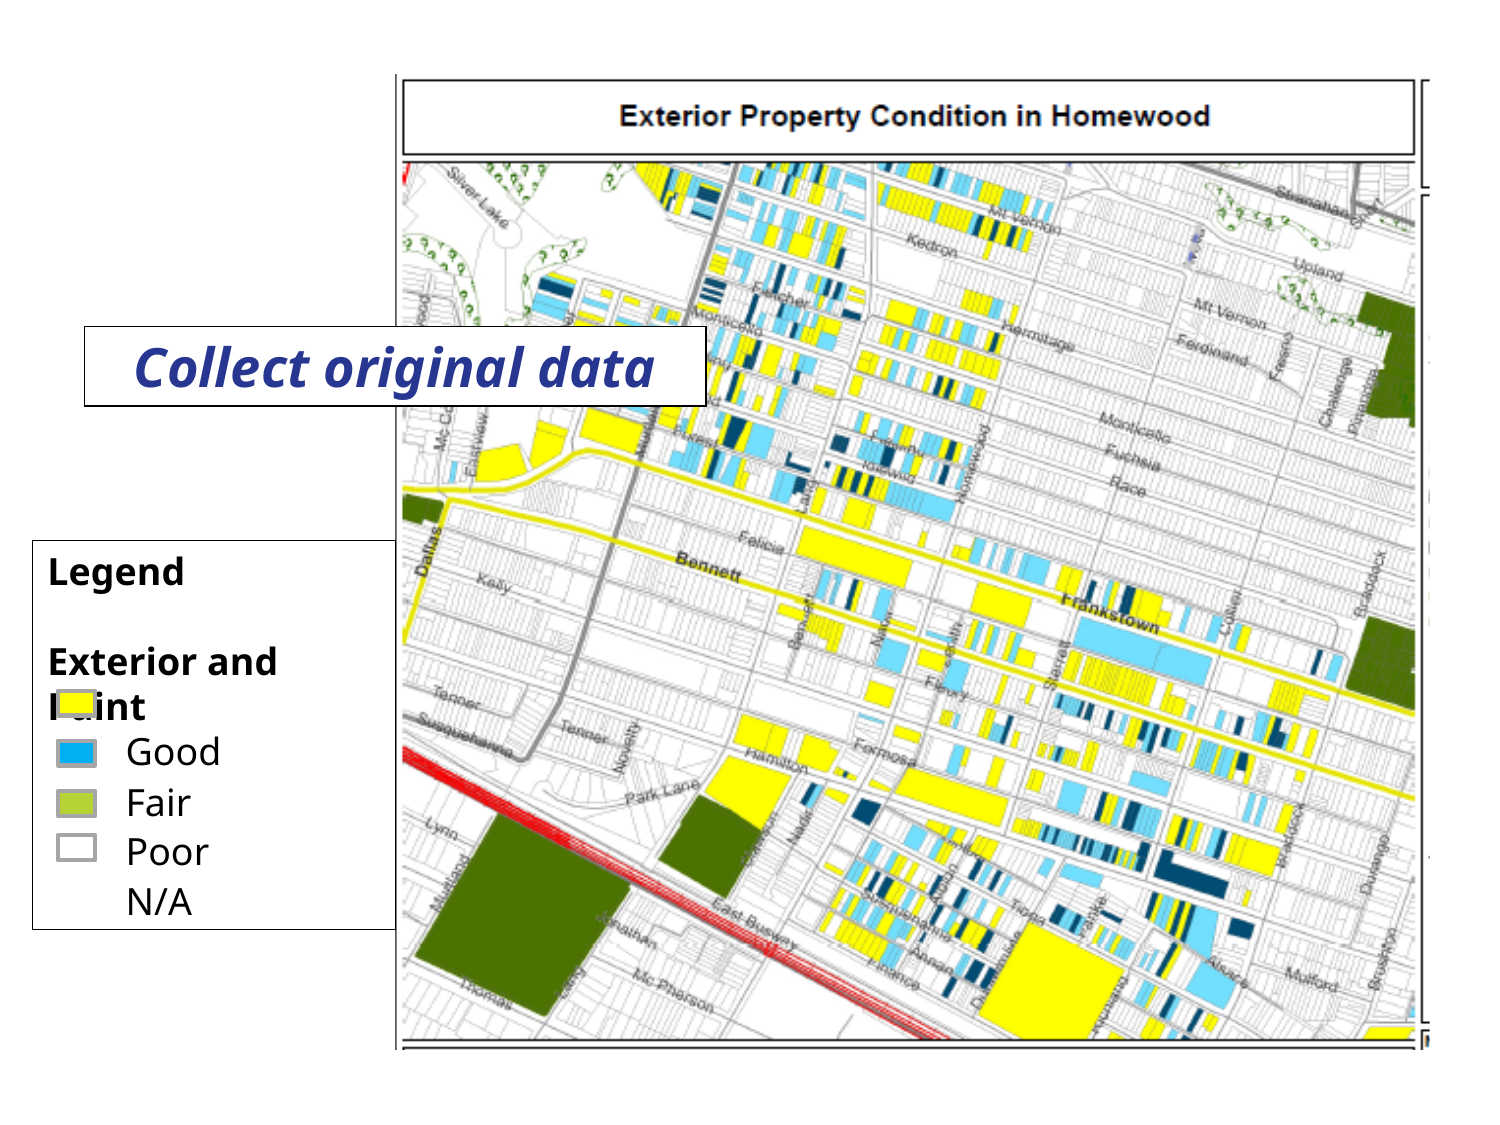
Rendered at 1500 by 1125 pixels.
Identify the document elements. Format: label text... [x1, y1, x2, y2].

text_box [32, 540, 396, 894]
text_box Collect original data [84, 326, 389, 407]
picture [395, 74, 1430, 1051]
